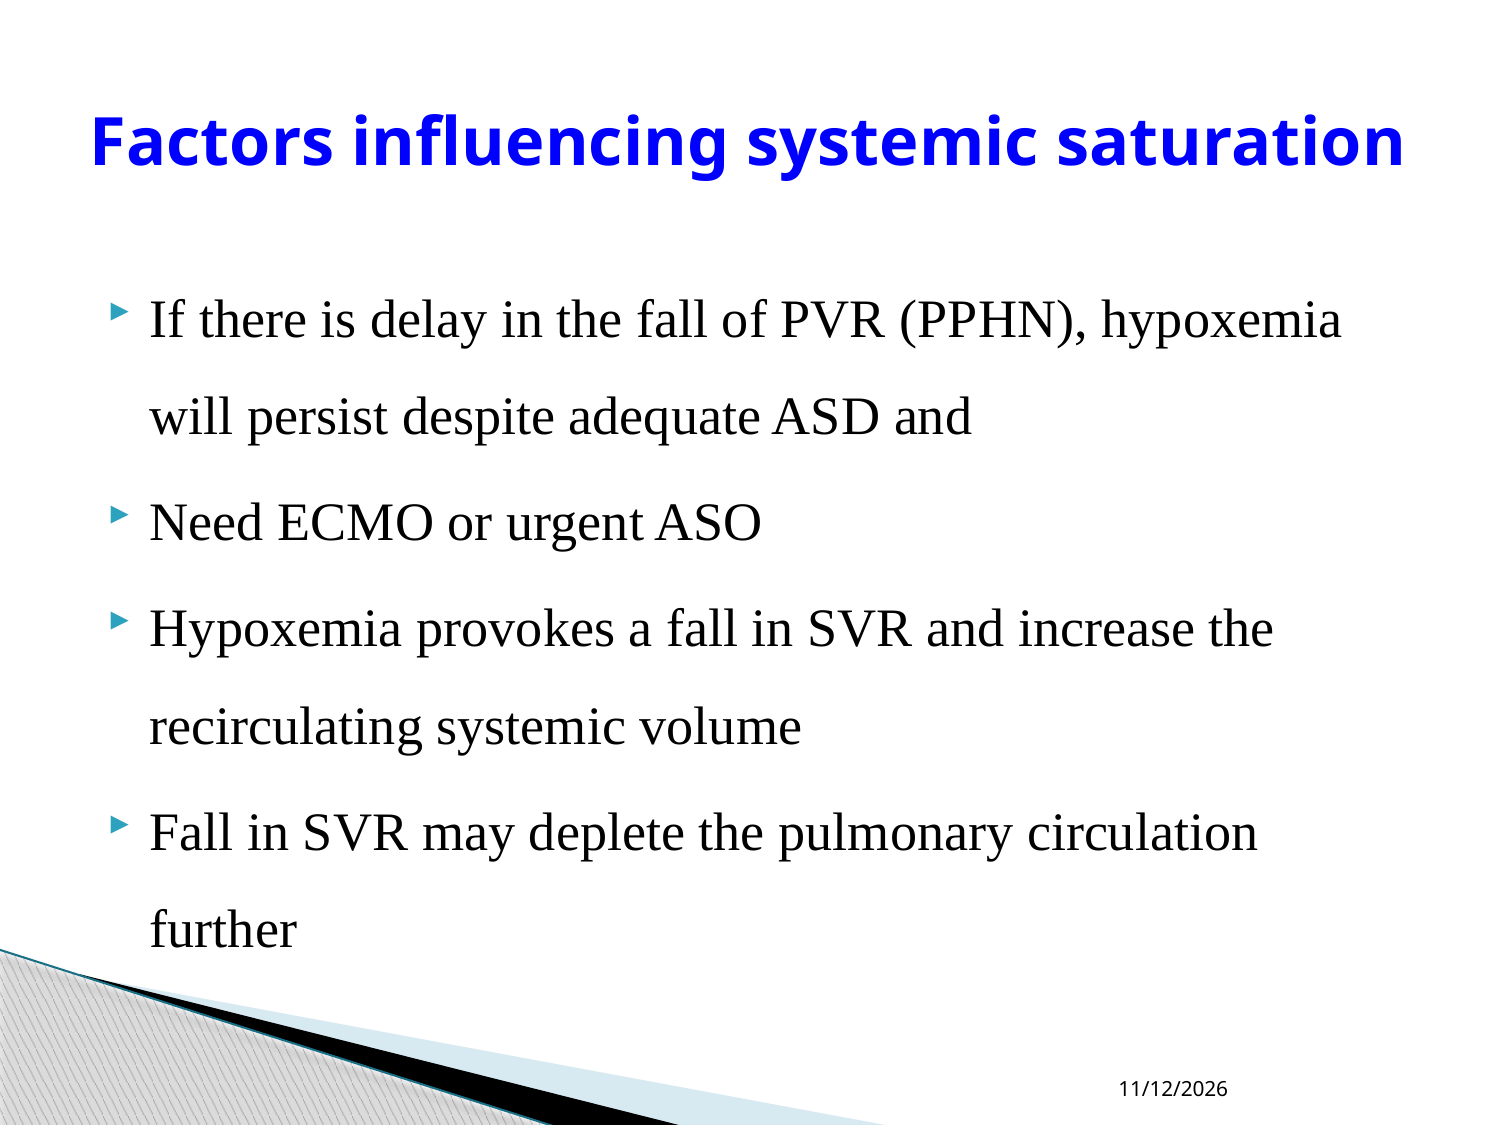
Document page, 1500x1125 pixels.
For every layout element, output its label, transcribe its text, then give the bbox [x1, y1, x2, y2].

list If there is delay in the fall of PVR (PPHN), hypoxemia will persist despite adequate ASD and Need ECMO or urgent ASO Hypoxemia provokes a fall in SVR and increase the recirculating systemic volume Fall in SVR may deplete the pulmonary circulation further [75, 243, 1425, 986]
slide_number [1103, 1051, 1419, 1112]
title Factors influencing systemic saturation [75, 45, 1425, 233]
